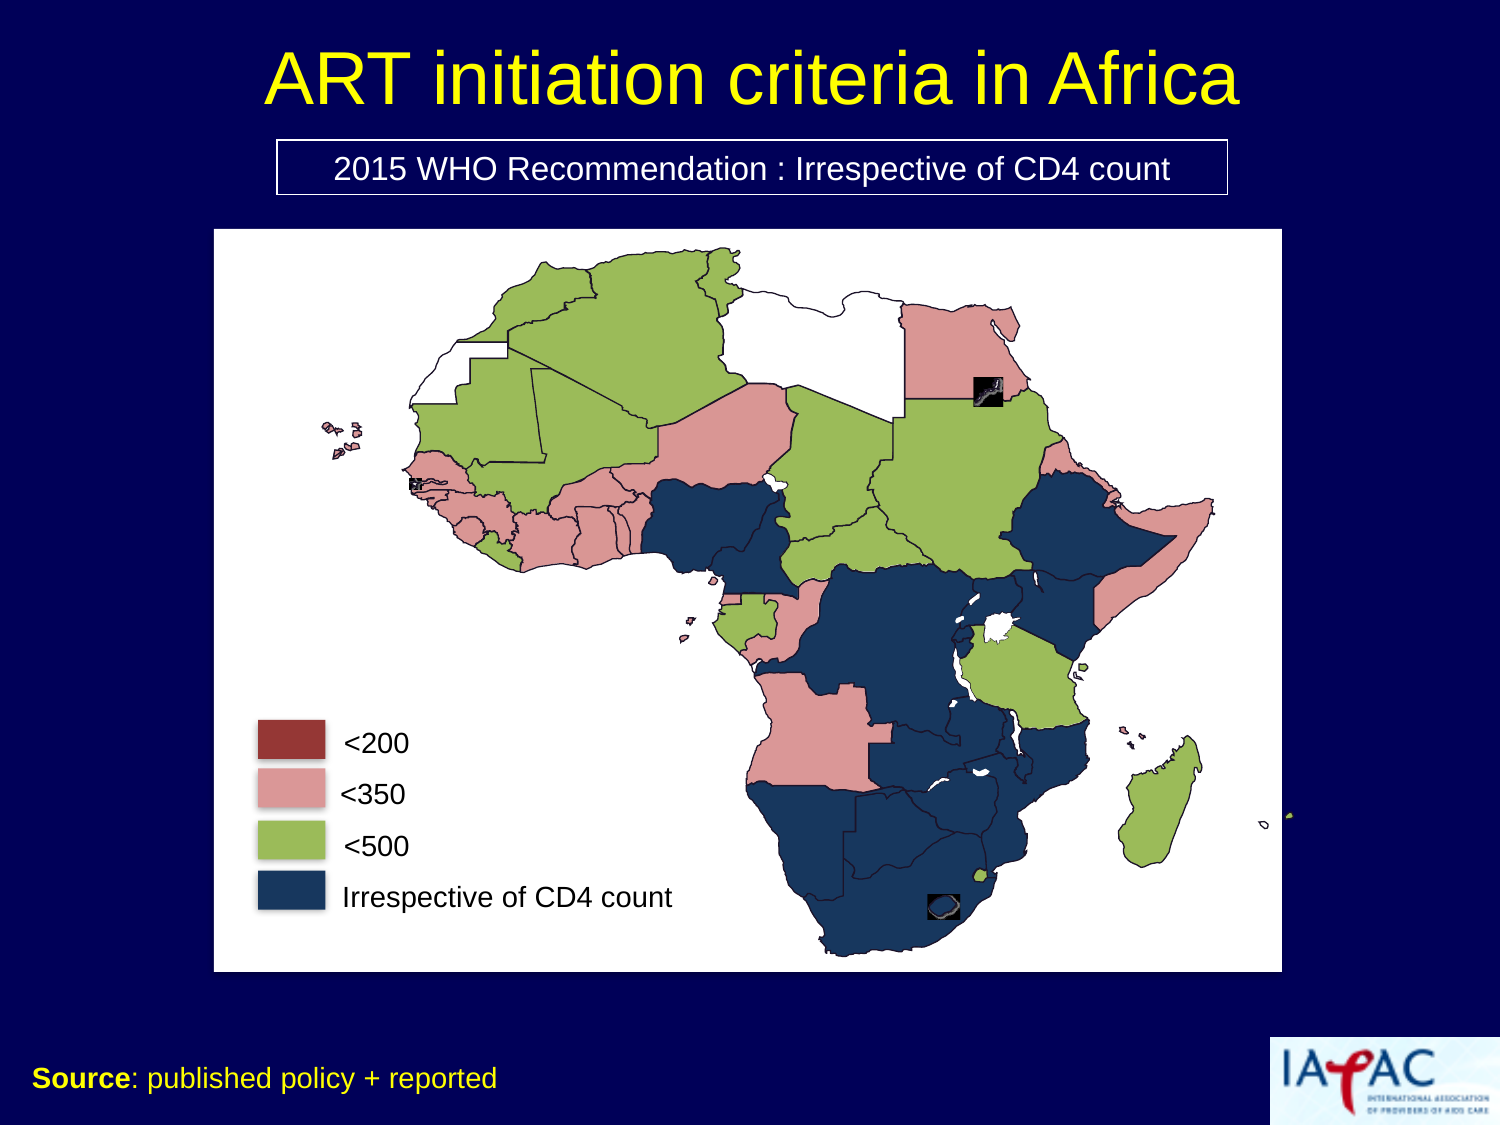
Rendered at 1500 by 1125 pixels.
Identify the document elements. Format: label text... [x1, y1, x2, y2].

picture [1270, 1037, 1500, 1125]
text_box 2015 WHO Recommendation : Irrespective of CD4 count [277, 140, 1228, 195]
text_box ART initiation criteria in Africa [94, 22, 1412, 127]
text_box Source: published policy + reported [17, 1052, 514, 1103]
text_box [182, 231, 1412, 986]
